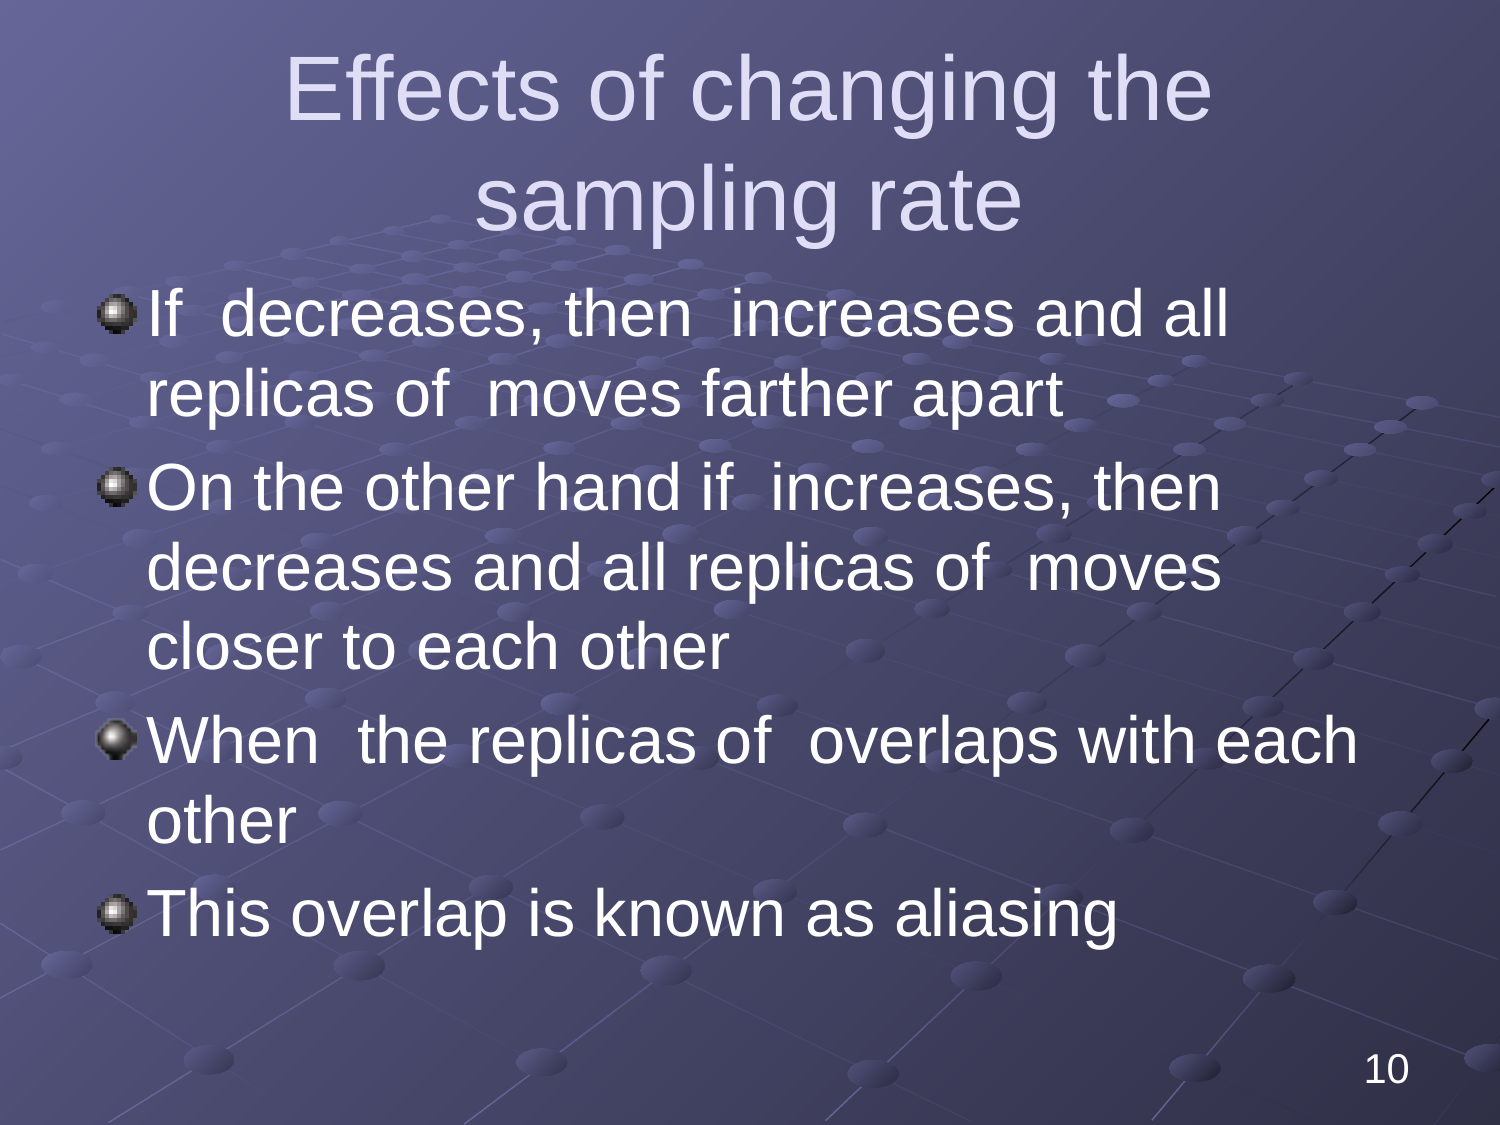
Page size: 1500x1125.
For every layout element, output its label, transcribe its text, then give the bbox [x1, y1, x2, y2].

picture [90, 886, 137, 934]
slide_number 10 [1074, 1024, 1425, 1100]
picture [90, 459, 137, 507]
picture [90, 713, 137, 760]
title Effects of changing the sampling rate [75, 45, 1425, 233]
picture [90, 286, 137, 334]
